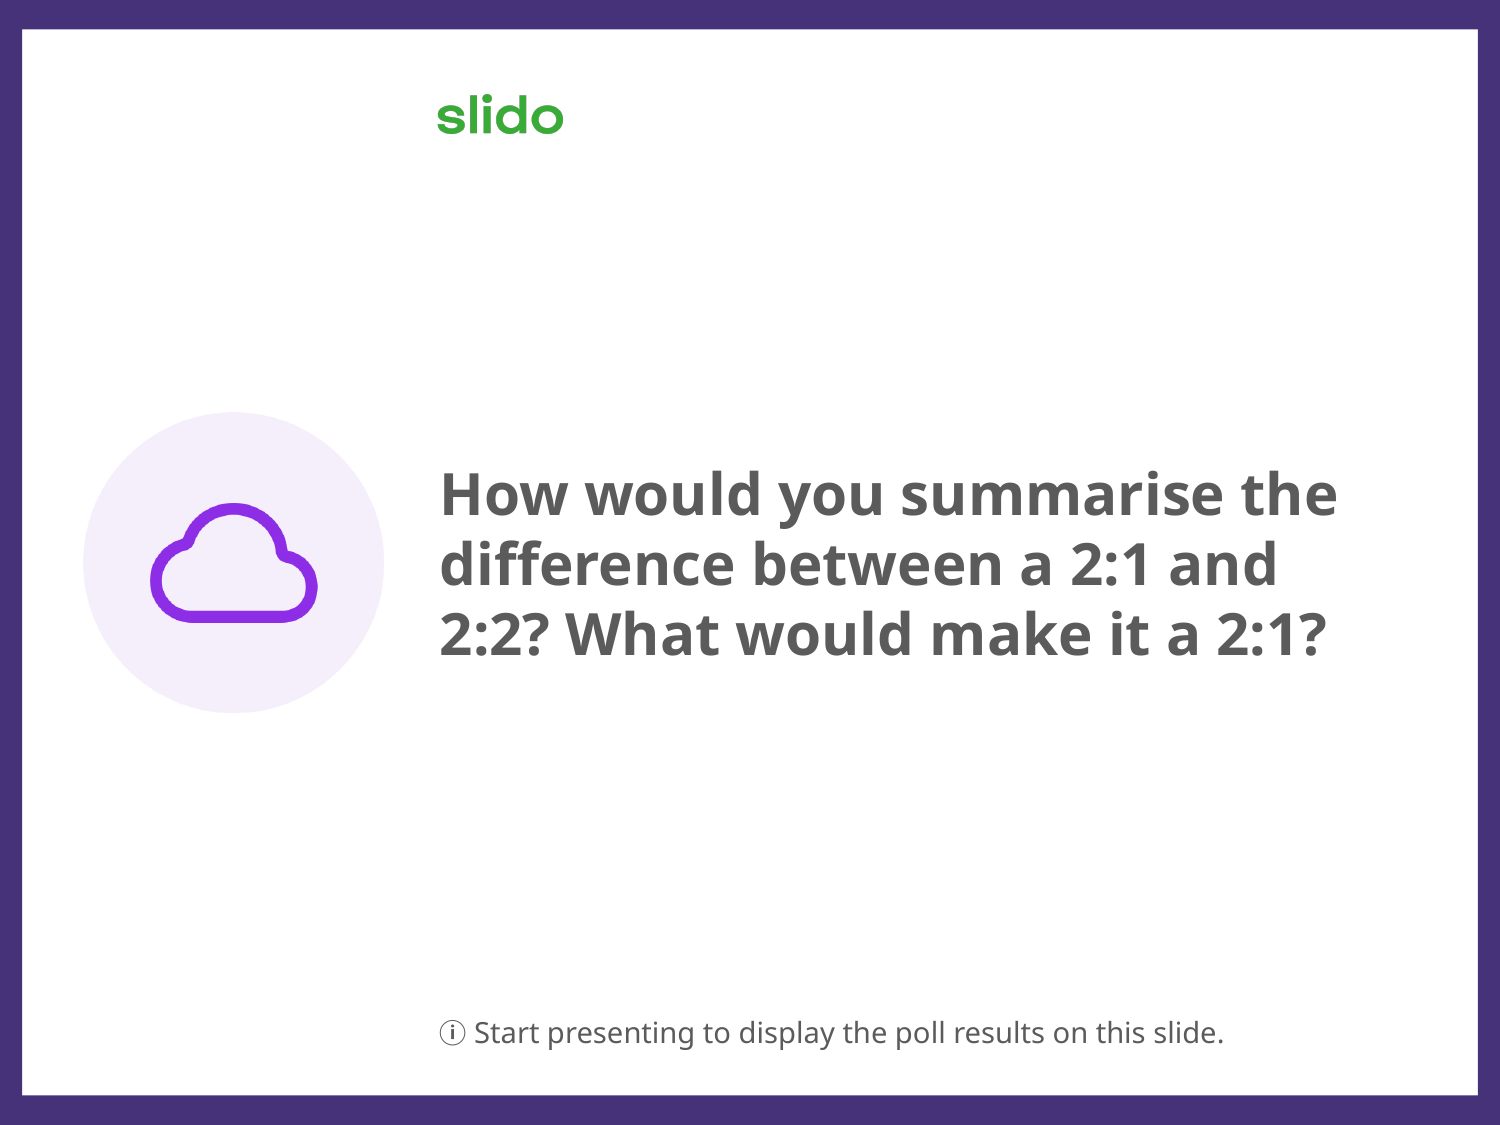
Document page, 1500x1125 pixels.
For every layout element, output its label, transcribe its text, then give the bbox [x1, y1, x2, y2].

picture [425, 83, 576, 147]
text_box ⓘ Start presenting to display the poll results on this slide. [424, 999, 1459, 1064]
picture [83, 412, 384, 713]
text_box How would you summarise the difference between a 2:1 and 2:2? What would make it a 2:1? [424, 421, 1418, 704]
